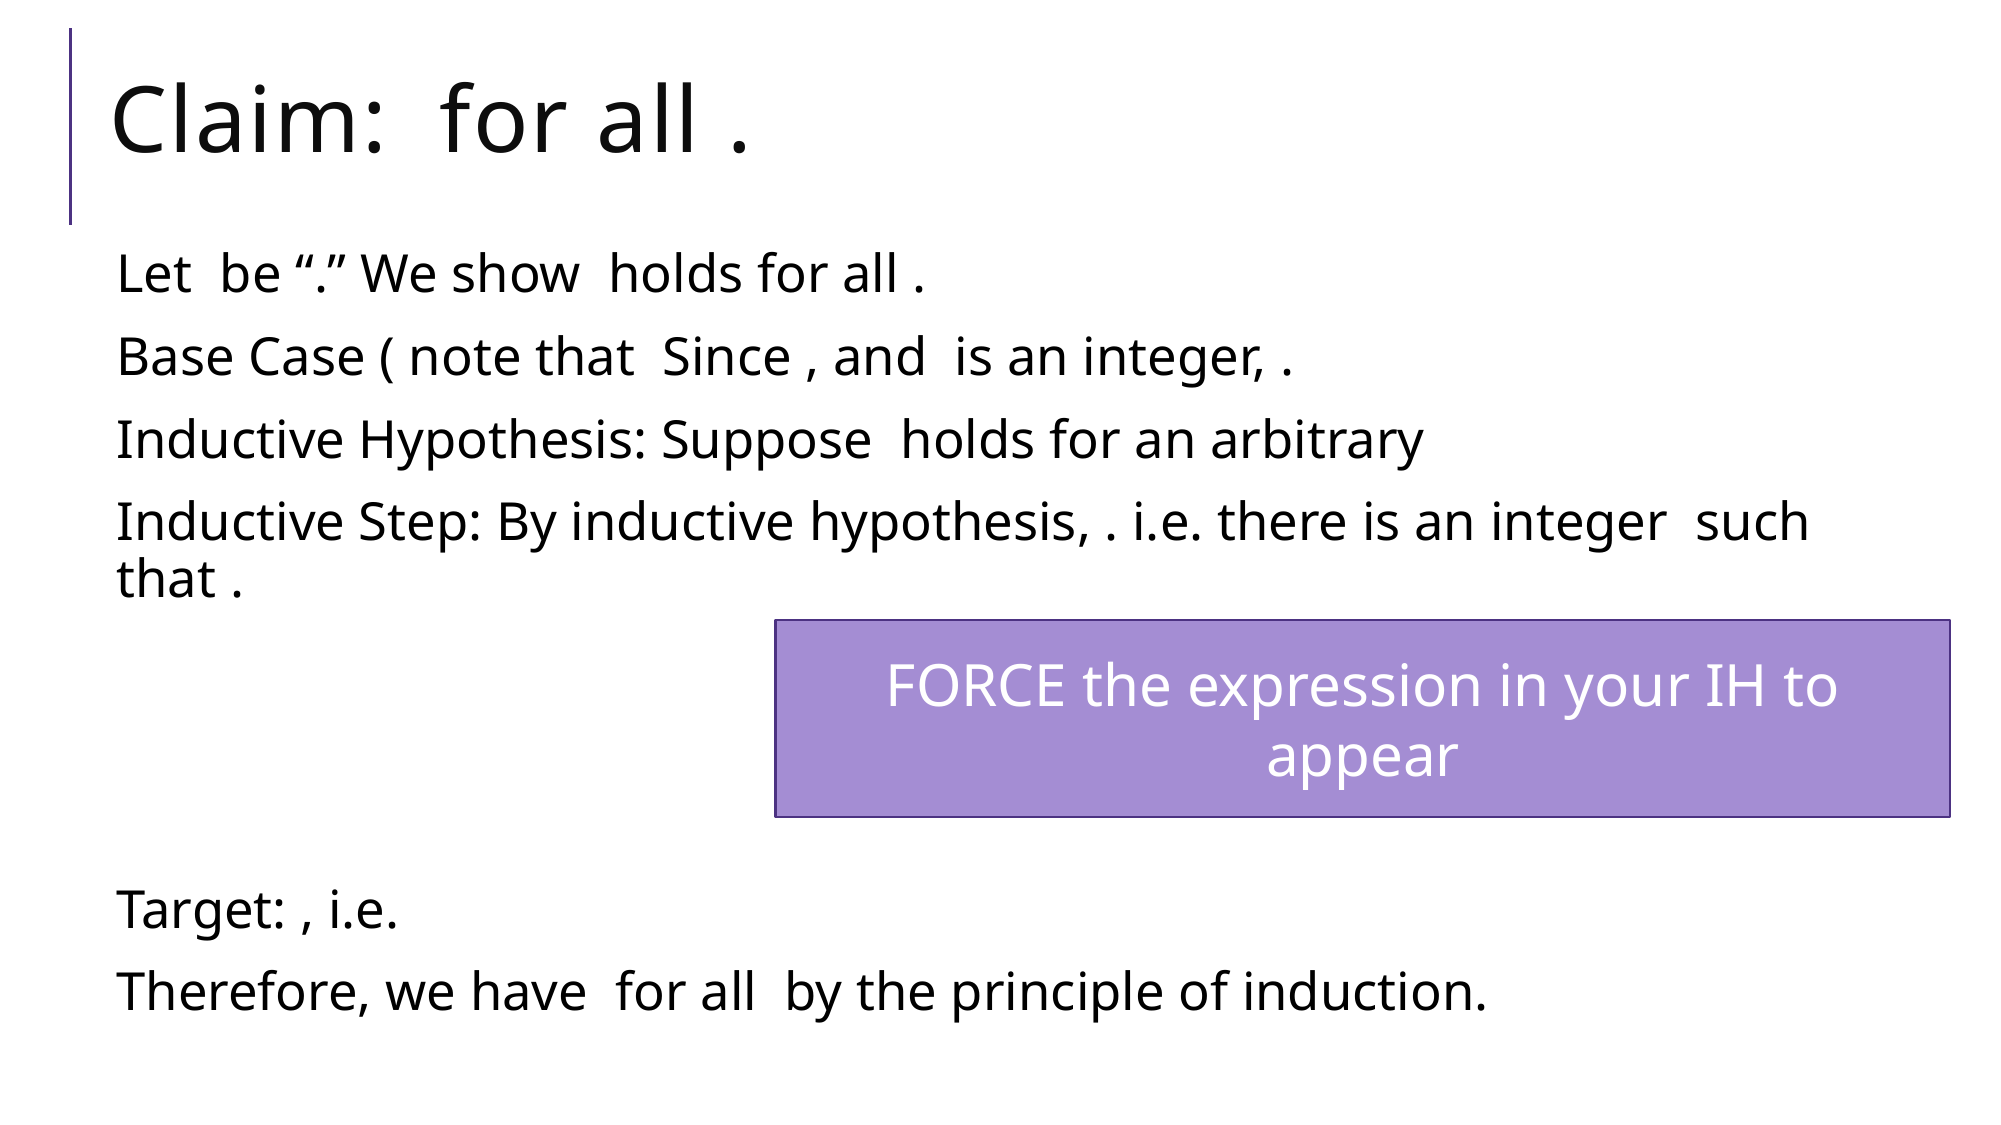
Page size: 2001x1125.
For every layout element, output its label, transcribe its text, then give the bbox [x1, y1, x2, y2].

text_box FORCE the expression in your IH to appear [774, 619, 1951, 818]
